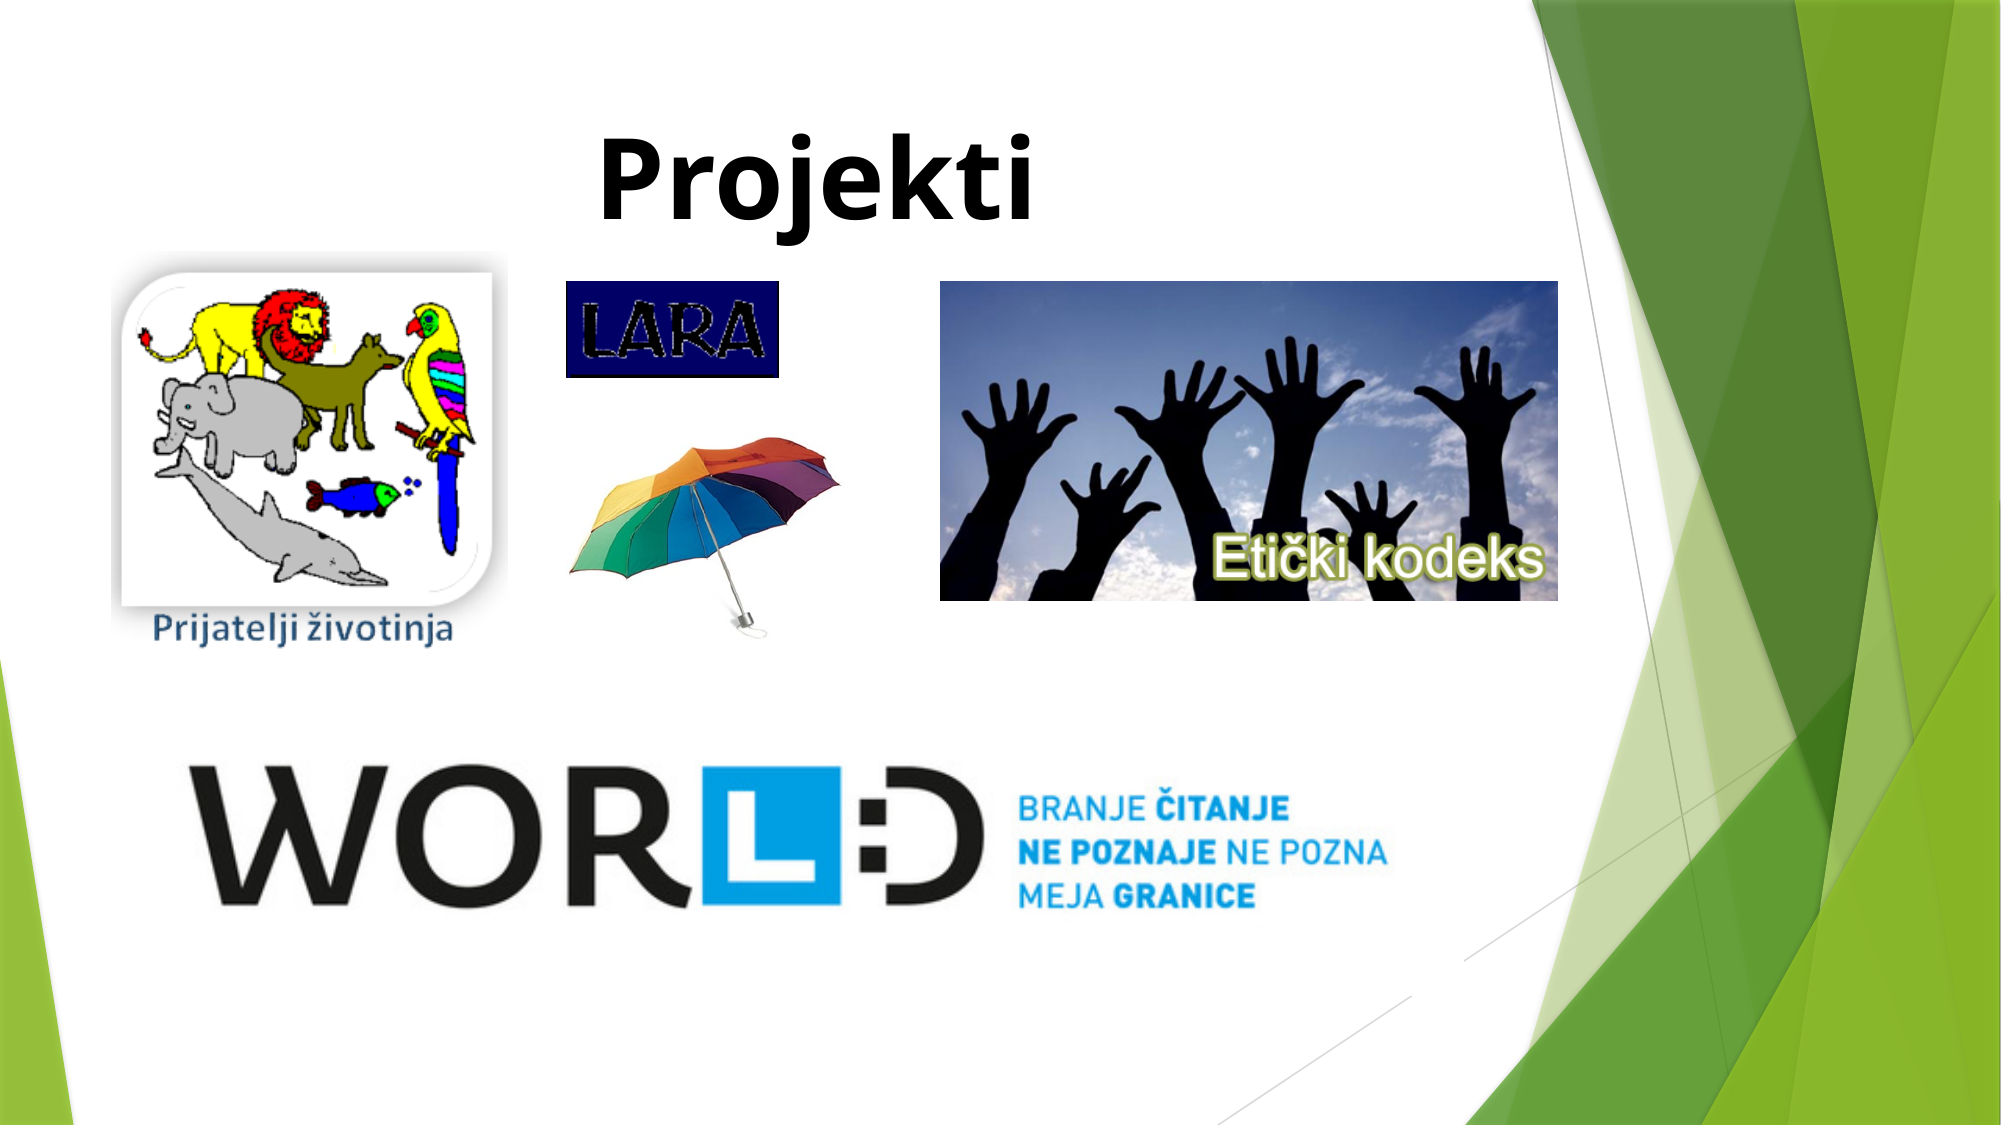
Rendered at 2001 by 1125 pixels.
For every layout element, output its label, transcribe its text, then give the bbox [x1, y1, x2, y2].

picture [110, 251, 509, 656]
picture [565, 412, 844, 667]
picture [940, 281, 1558, 602]
picture [110, 676, 1464, 997]
title Projekti [111, 99, 1522, 317]
picture [565, 281, 780, 378]
